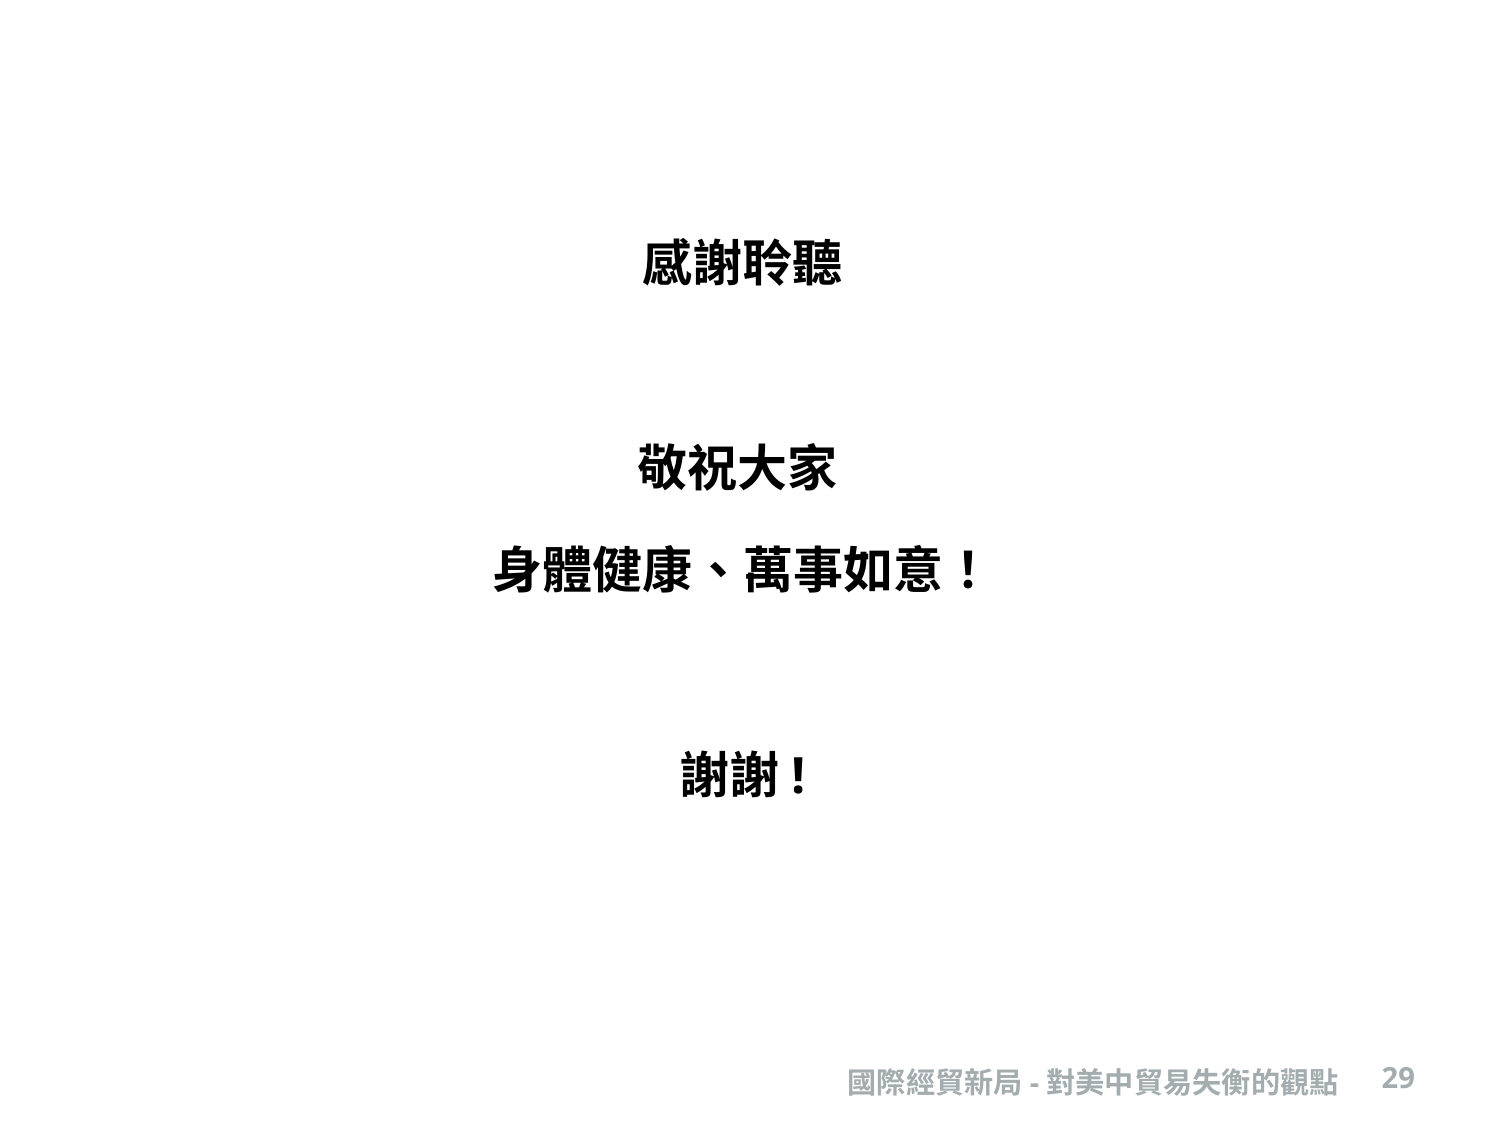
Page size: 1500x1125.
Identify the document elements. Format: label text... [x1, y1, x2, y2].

footer 國際經貿新局-對美中貿易失衡的觀點 [832, 1046, 1358, 1107]
list 感謝聆聽 敬祝大家 身體健康、萬事如意！ 謝謝! [63, 113, 1407, 801]
slide_number 29 [1358, 1046, 1430, 1107]
